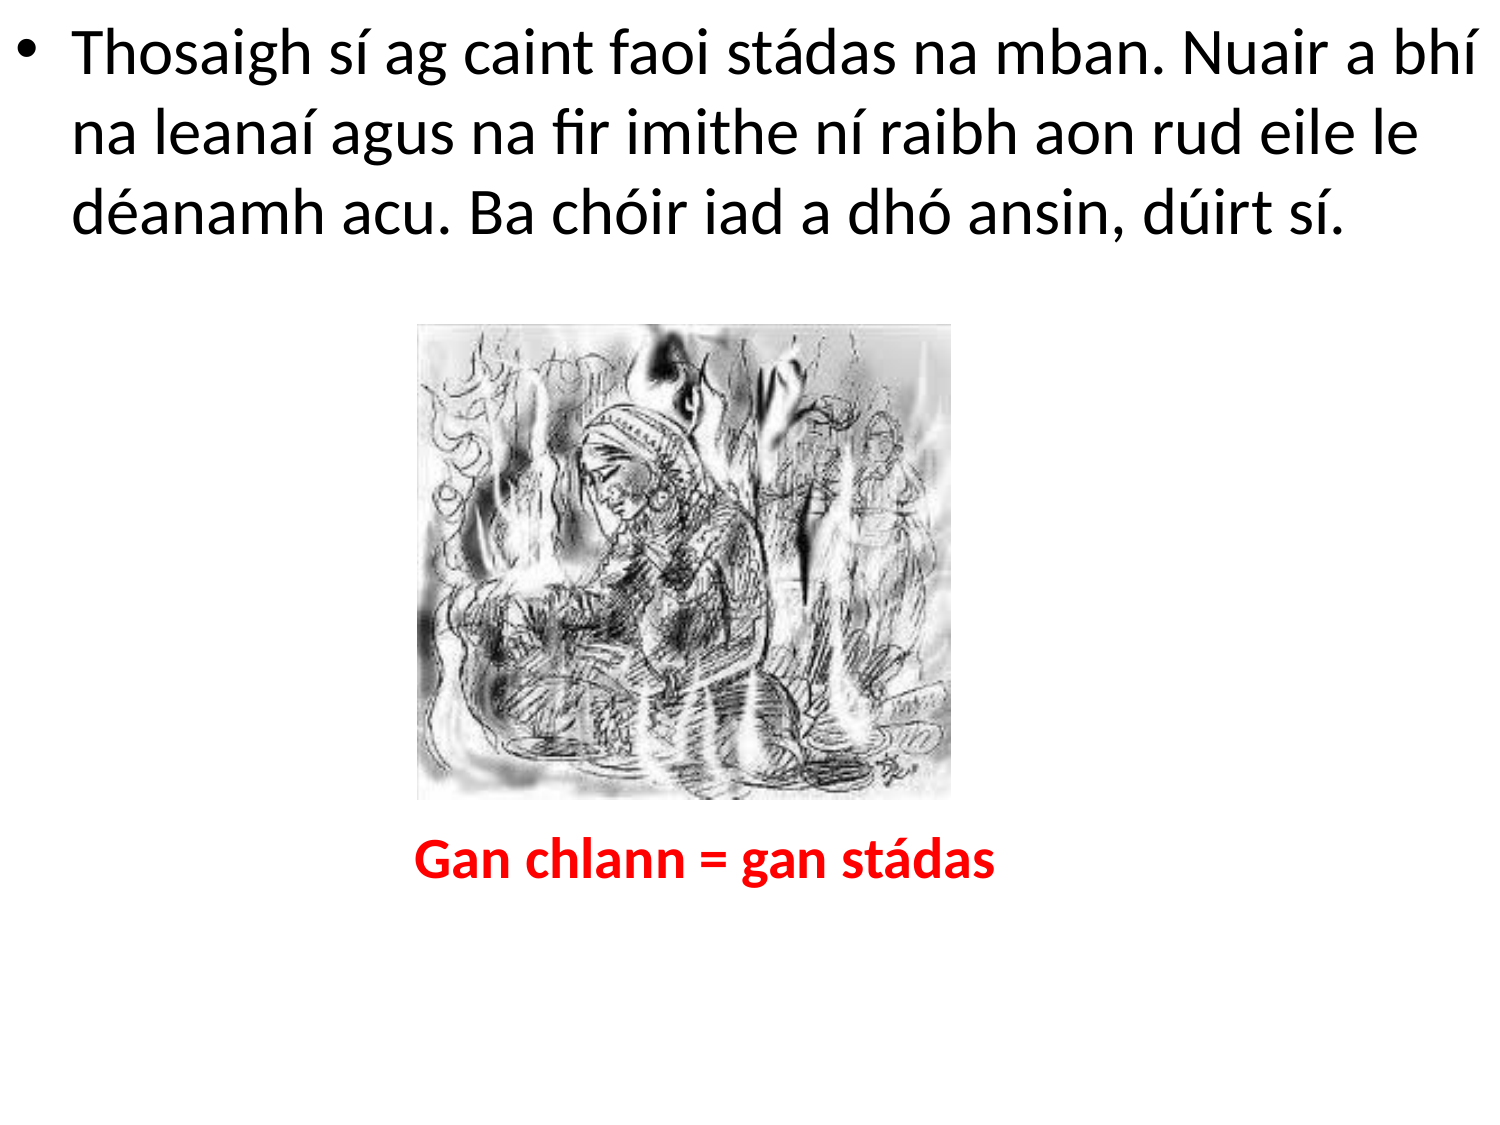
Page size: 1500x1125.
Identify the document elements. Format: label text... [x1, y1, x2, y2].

picture [417, 324, 951, 801]
list Thosaigh sí ag caint faoi stádas na mban. Nuair a bhí na leanaí agus na fir imithe ní raibh aon rud eile le déanamh acu. Ba chóir iad a dhó ansin, dúirt sí. [0, 0, 1500, 1100]
text_box Gan chlann = gan stádas [399, 812, 1113, 898]
